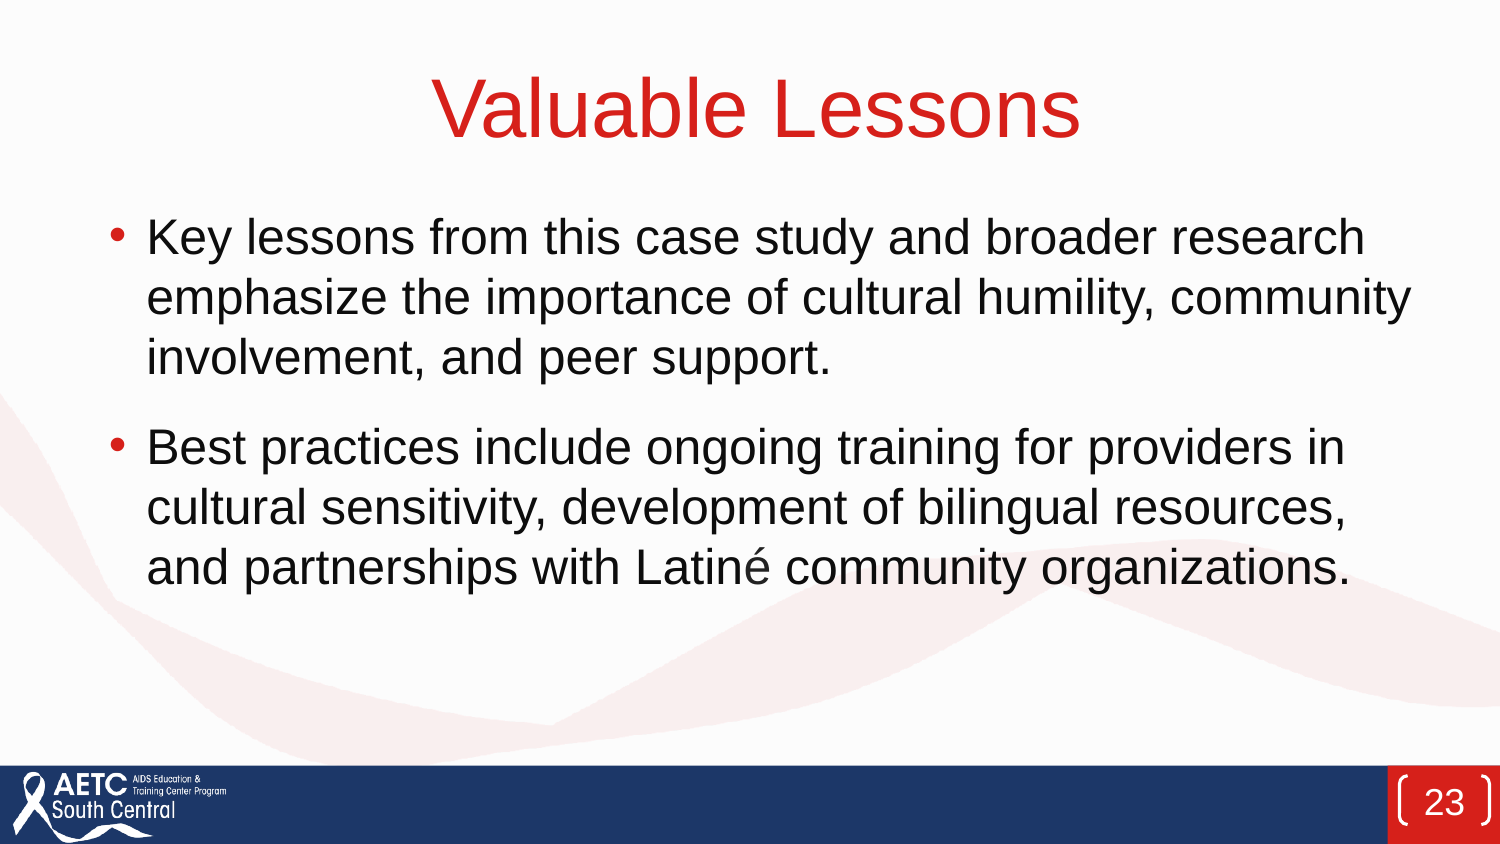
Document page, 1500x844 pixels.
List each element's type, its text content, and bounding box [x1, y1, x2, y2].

list Key lessons from this case study and broader research emphasize the importance of cultural humility, community involvement, and peer support. Best practices include ongoing training for providers in cultural sensitivity, development of bilingual resources, and partnerships with Latiné community organizations. [75, 196, 1440, 735]
slide_number 23 [1397, 774, 1492, 827]
picture [12, 770, 227, 844]
title Valuable Lessons [75, 33, 1440, 175]
